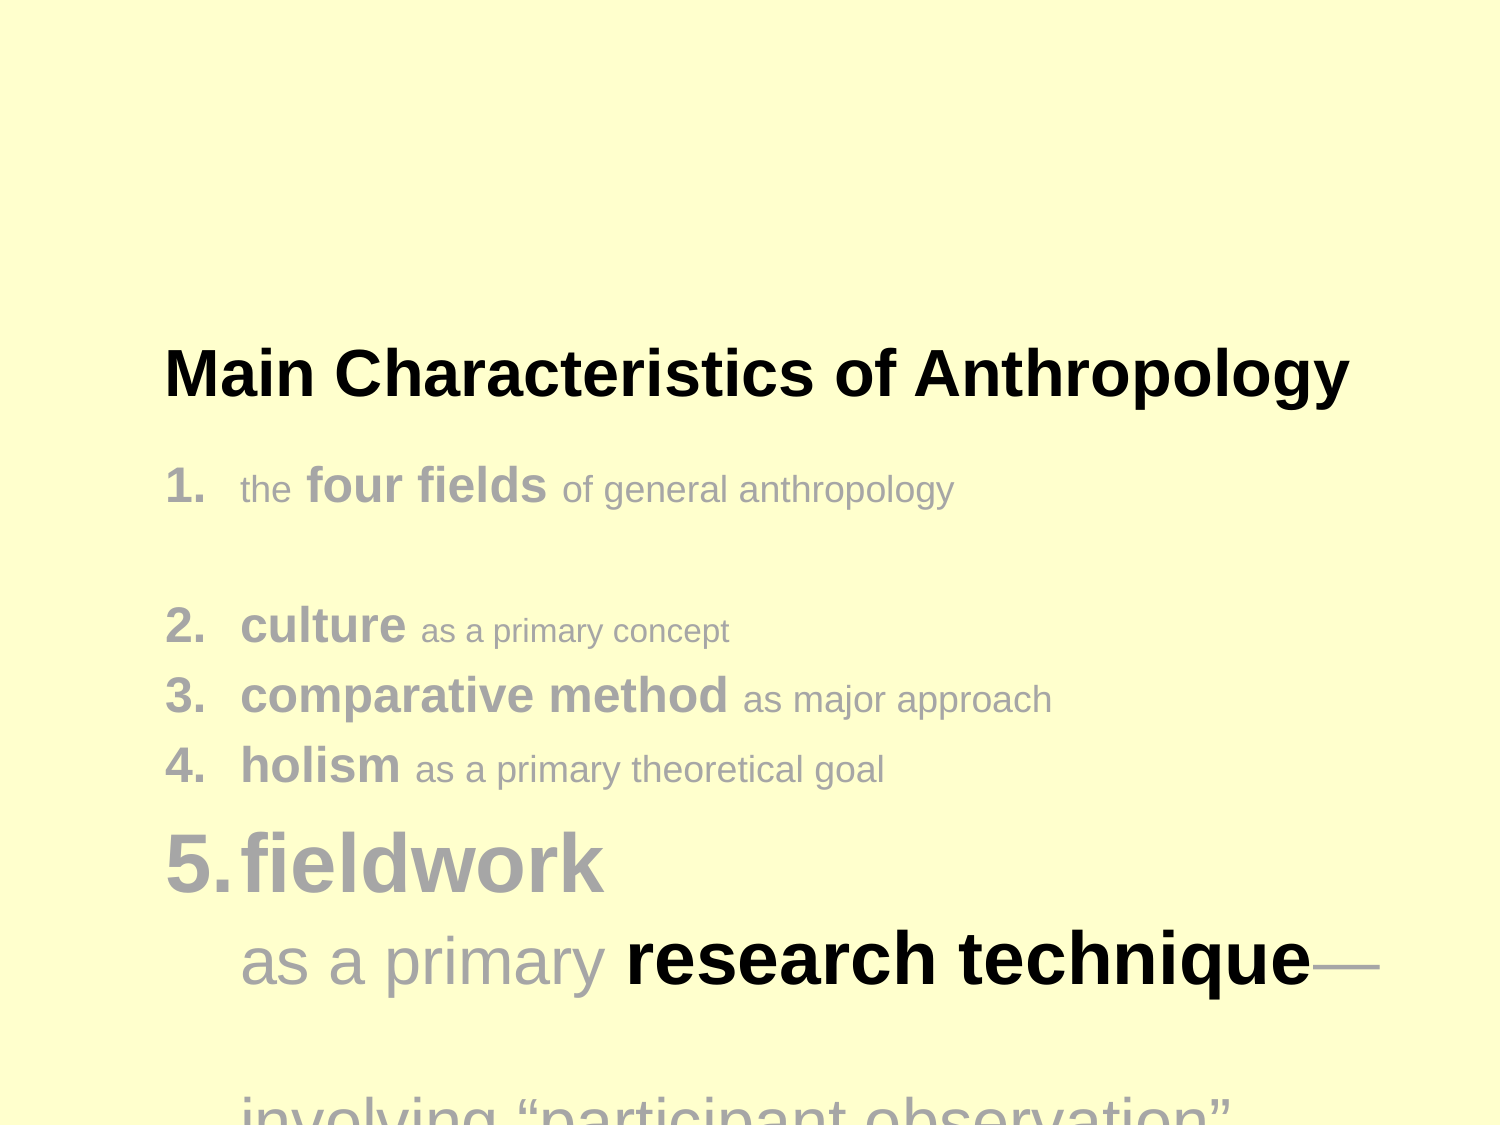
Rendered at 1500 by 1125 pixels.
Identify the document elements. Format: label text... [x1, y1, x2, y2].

subtitle 1. the four fields of general anthropology culture as a primary concept comparative method as major approach holism as a primary theoretical goal fieldwork as a primary research technique— involving “participant observation” [149, 493, 1404, 1125]
text_box Main Characteristics of Anthropology [74, 246, 1425, 493]
